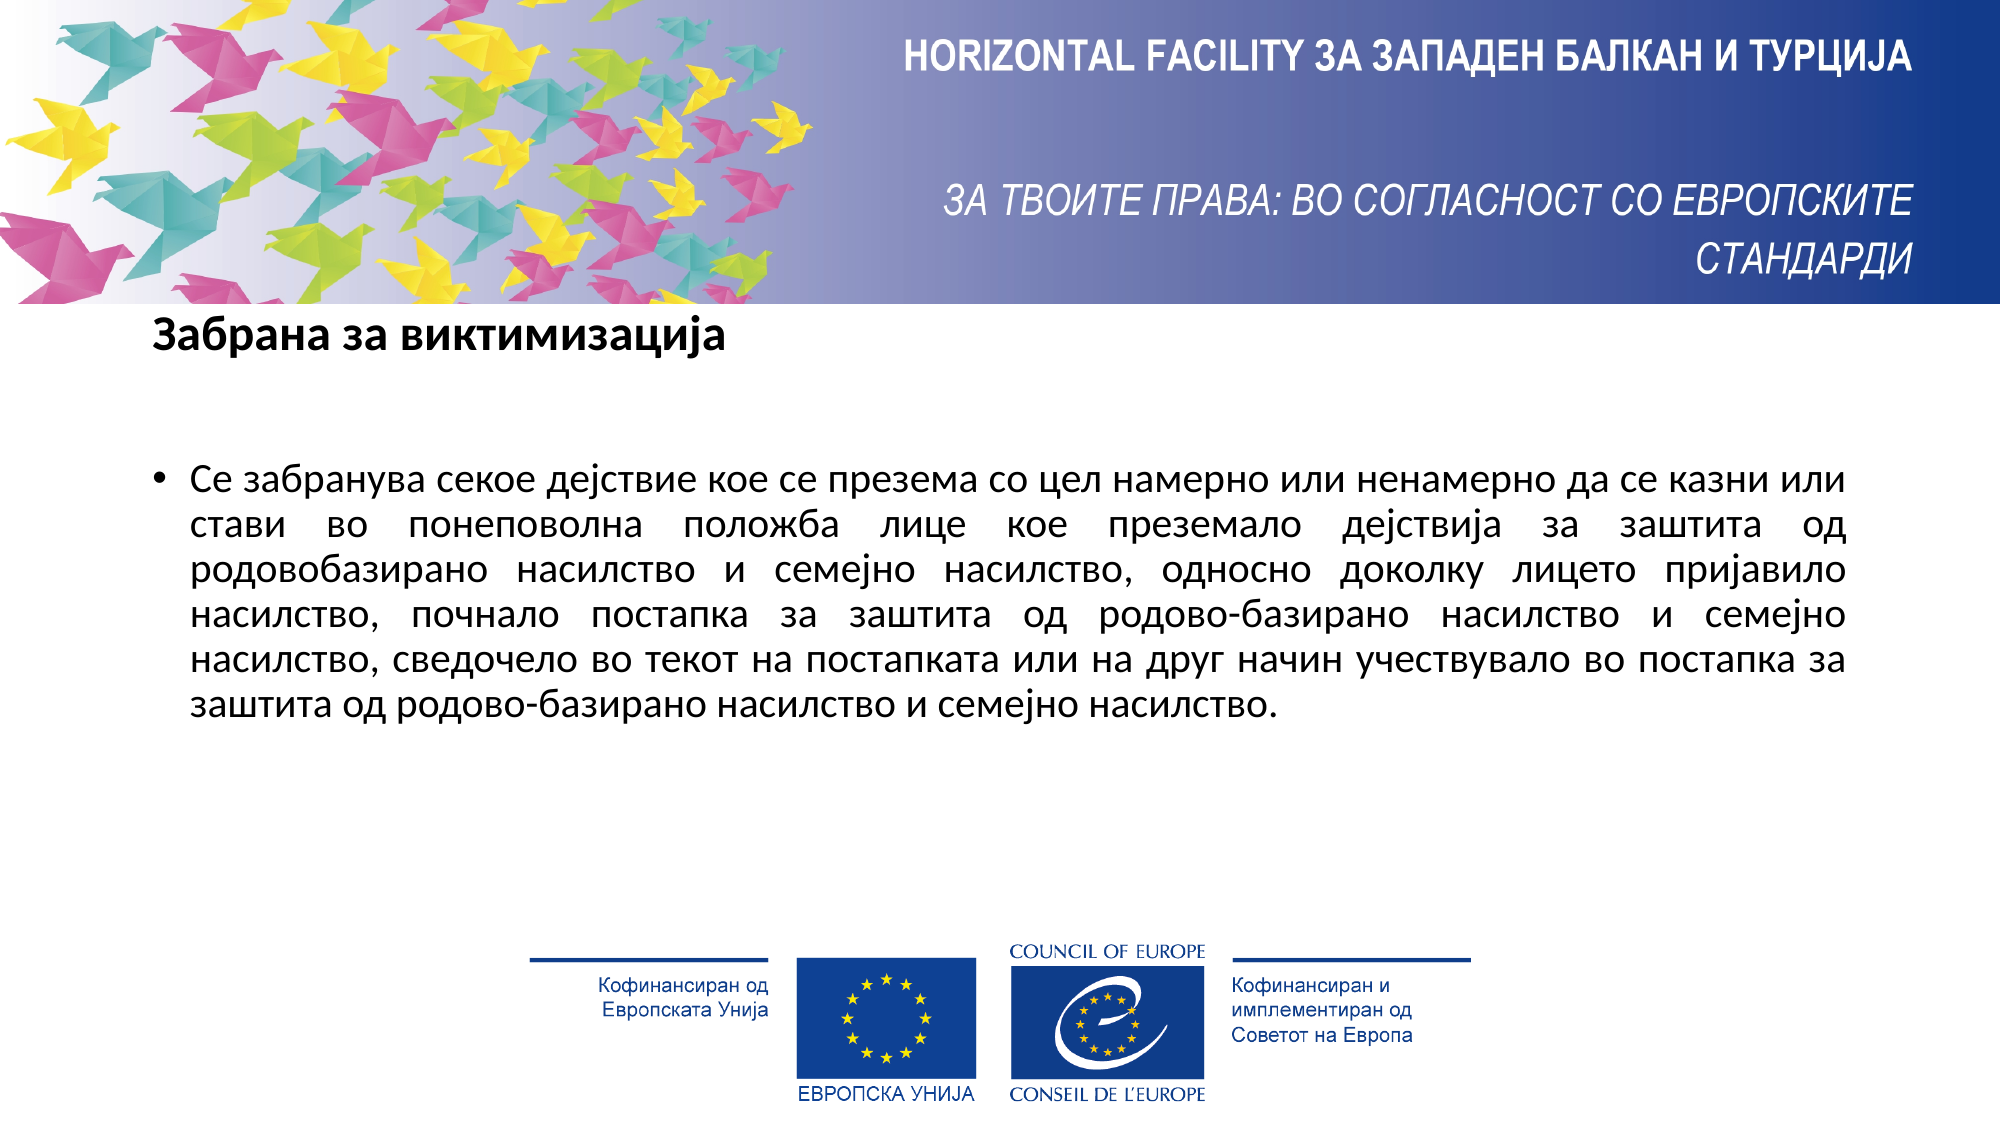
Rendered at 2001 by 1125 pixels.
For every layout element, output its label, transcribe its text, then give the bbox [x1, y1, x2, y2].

picture [0, 0, 2000, 304]
list Забрана за виктимизација Се забранува секое дејствие кое се презема со цел намерно или ненамерно да се казни или стави во понеповолна положба лице кое преземало дејствија за заштита од родовобазирано насилство и семејно насилство, односно доколку лицето пријавило насилство, почнало постапка за заштита од родово-базирано насилство и семејно насилство, сведочело во текот на постапката или на друг начин учествувало во постапка за заштита од родово-базирано насилство и семејно насилство. [137, 304, 1863, 1014]
picture [529, 944, 1471, 1107]
